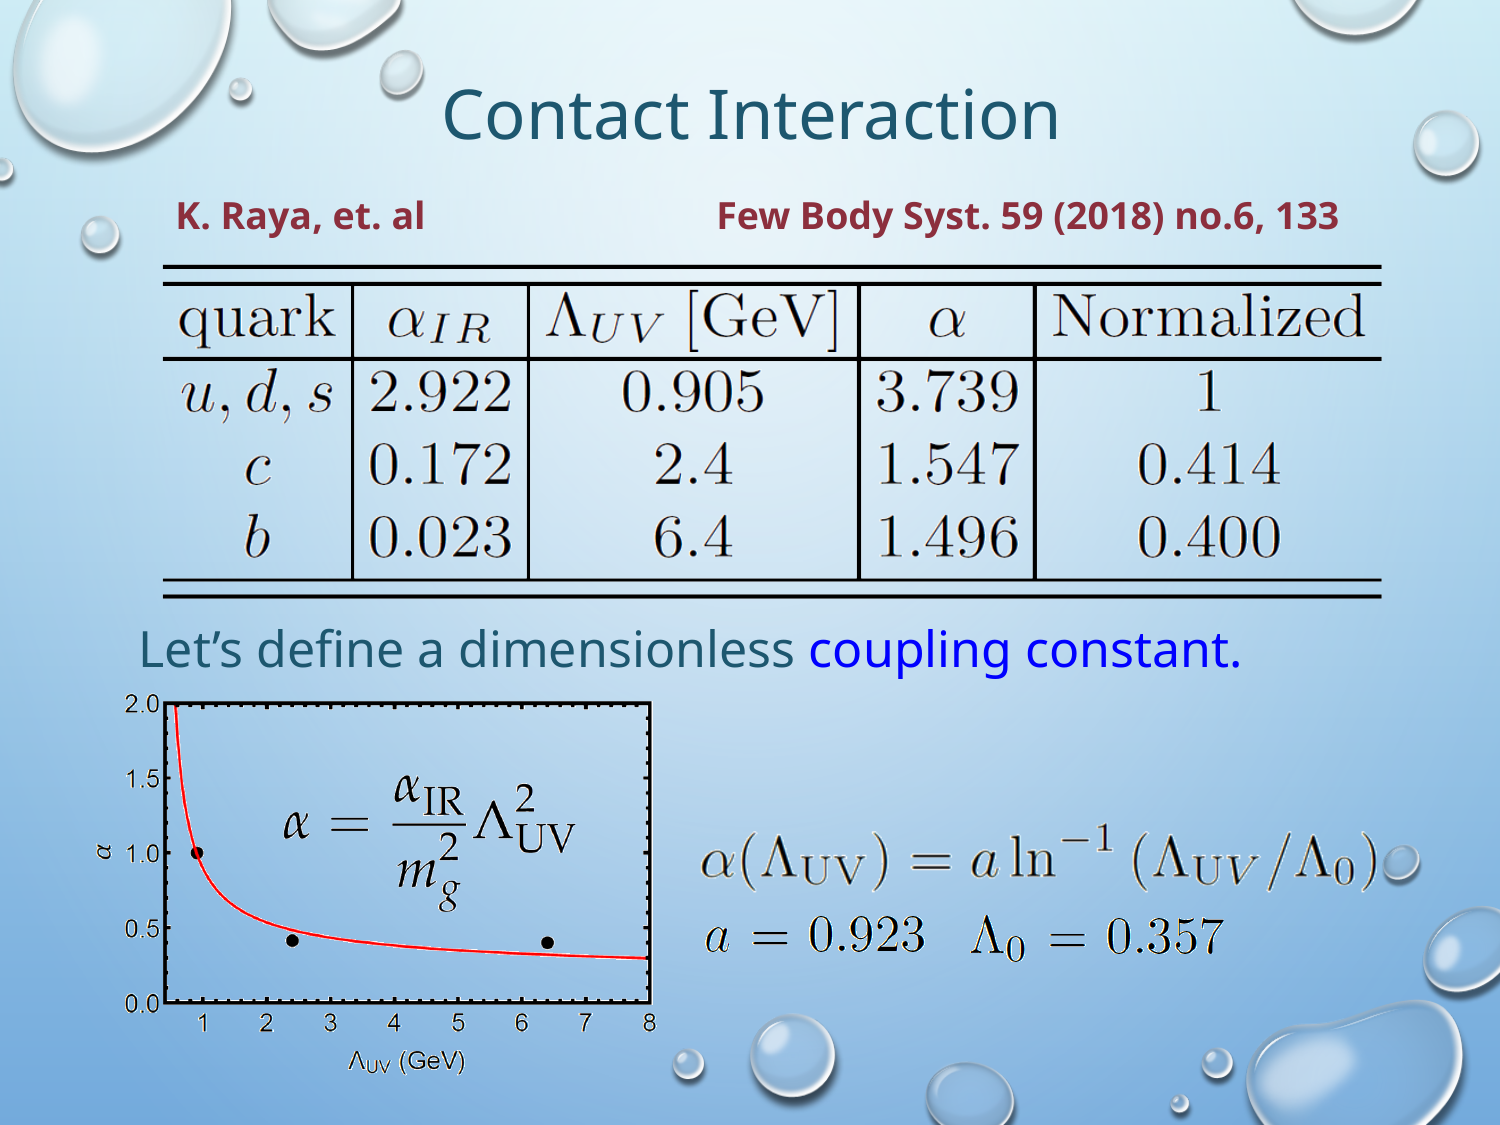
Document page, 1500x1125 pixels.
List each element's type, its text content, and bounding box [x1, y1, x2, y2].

text_box Contact Interaction [51, 35, 1452, 161]
text_box K. Raya, et. al Few Body Syst. 59 (2018) no.6, 133 [0, 184, 1412, 335]
text_box Let’s define a dimensionless coupling constant. [123, 609, 1500, 685]
picture [0, 0, 1500, 1125]
